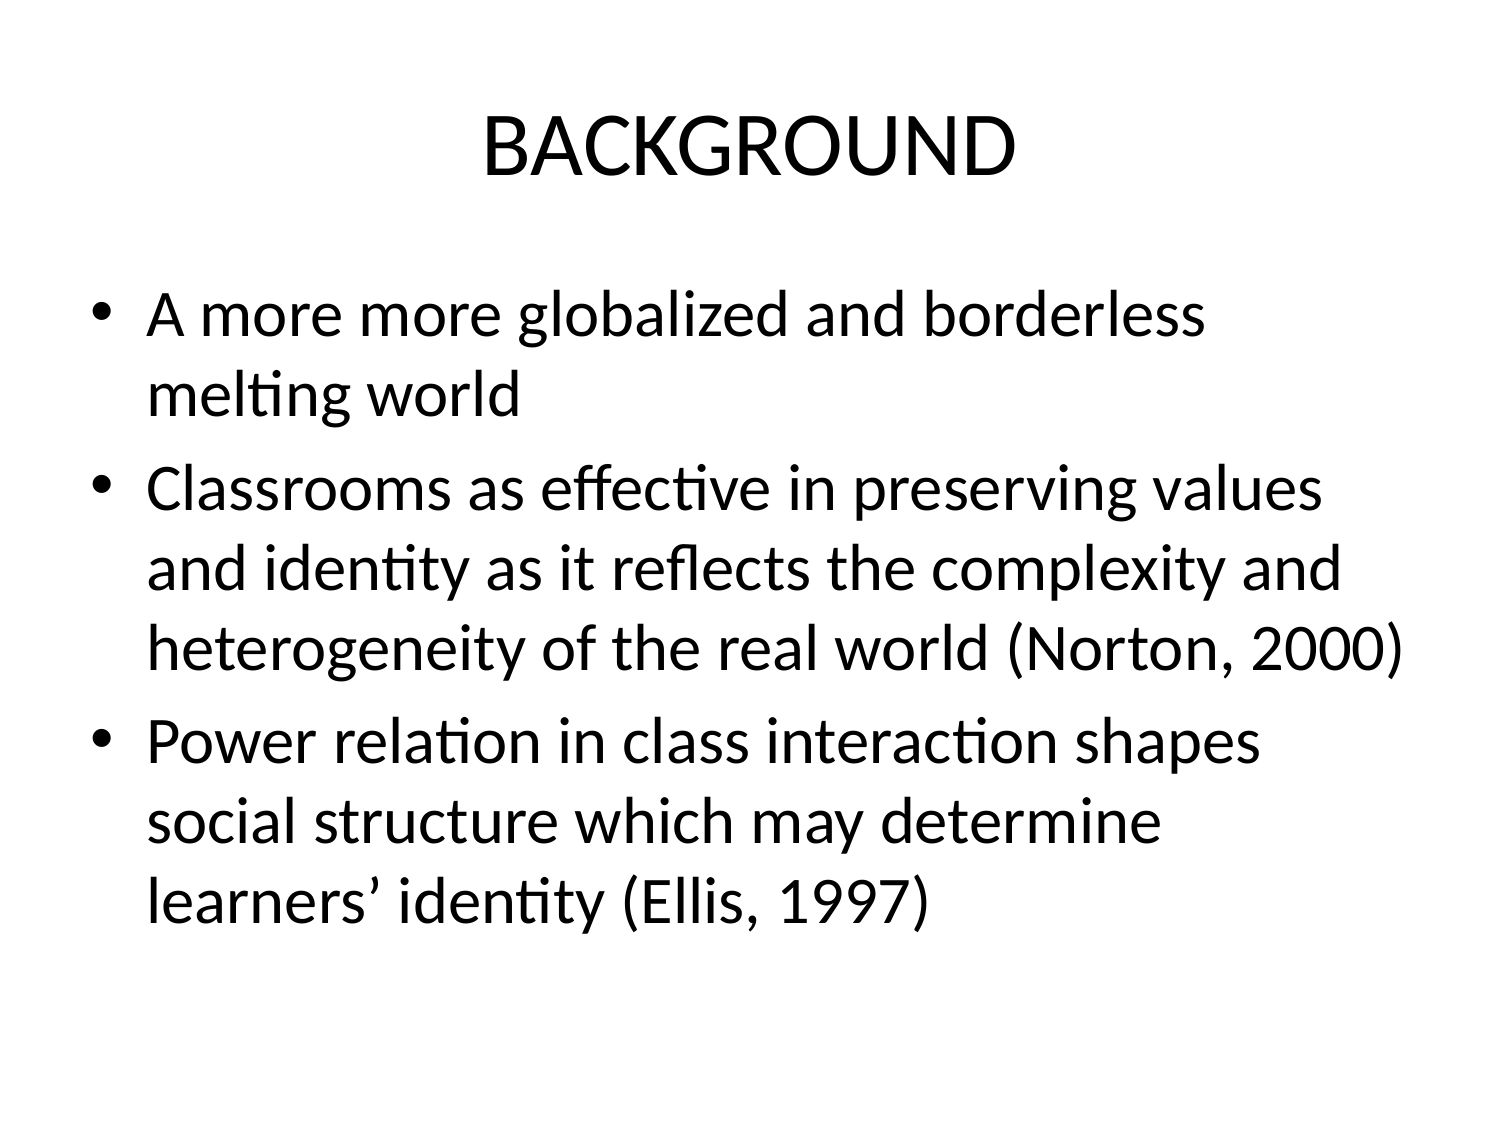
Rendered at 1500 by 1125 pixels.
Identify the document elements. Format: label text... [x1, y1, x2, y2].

list A more more globalized and borderless melting world Classrooms as effective in preserving values and identity as it reflects the complexity and heterogeneity of the real world (Norton, 2000) Power relation in class interaction shapes social structure which may determine learners’ identity (Ellis, 1997) [75, 262, 1425, 1005]
title BACKGROUND [75, 45, 1425, 233]
